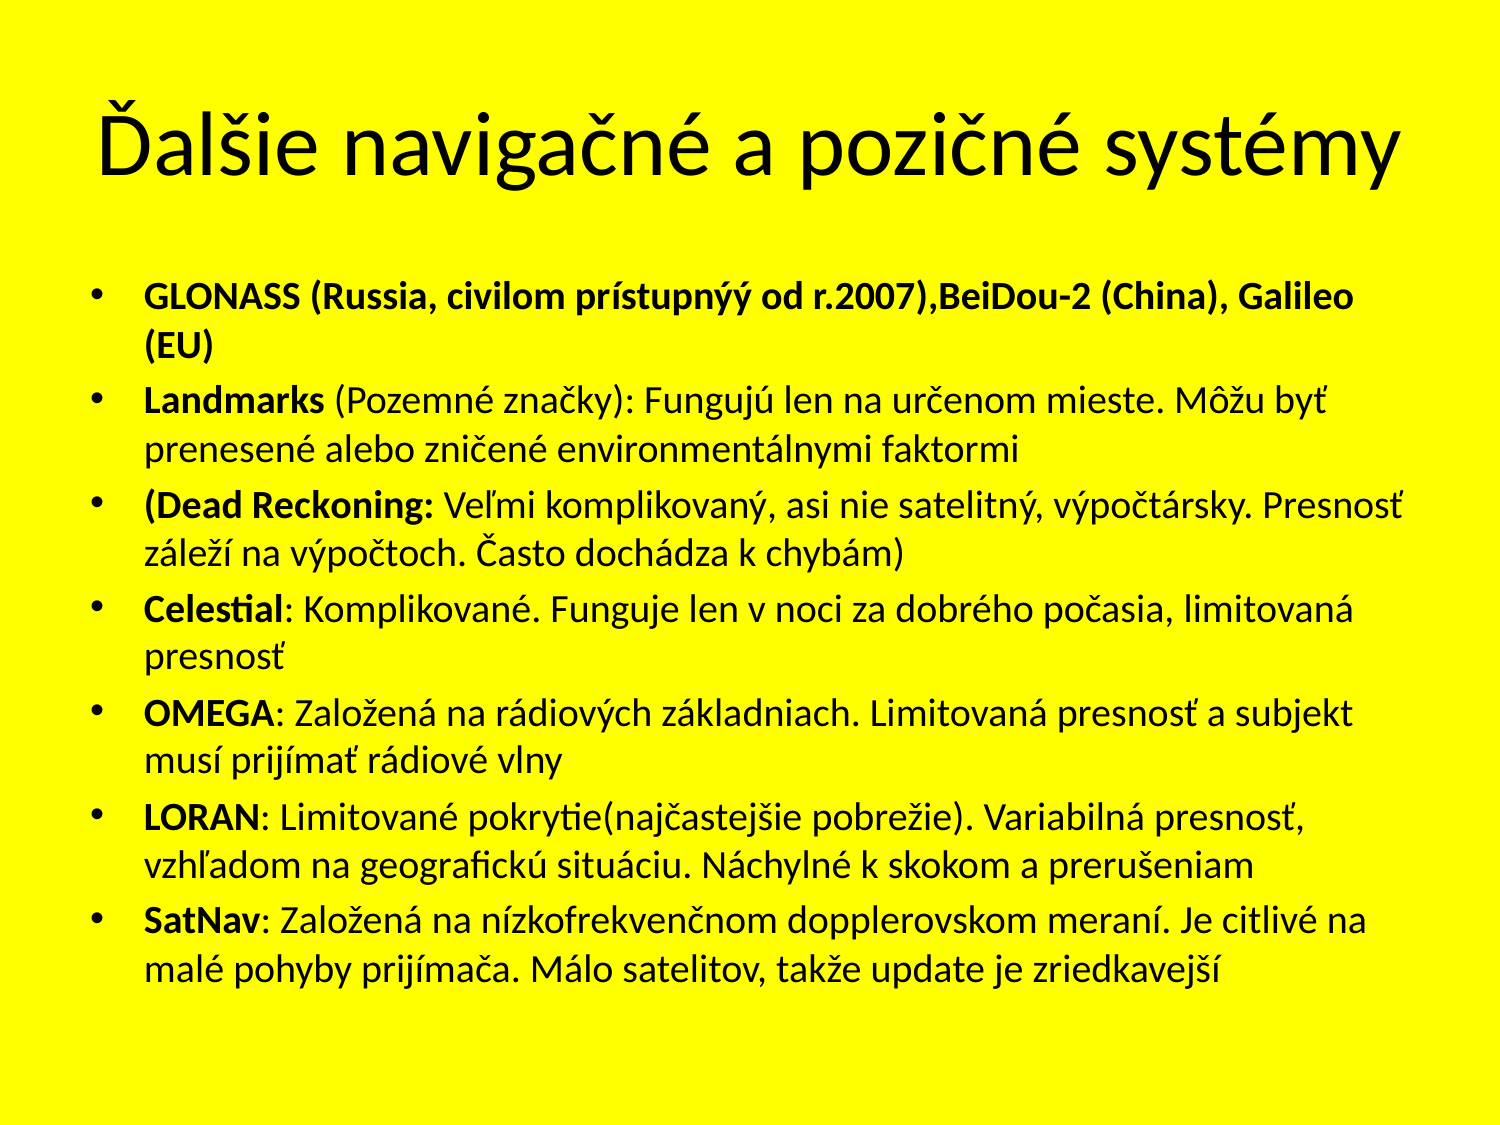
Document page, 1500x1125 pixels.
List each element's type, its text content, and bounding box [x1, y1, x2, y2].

list GLONASS (Russia, civilom prístupnýý od r.2007),BeiDou-2 (China), Galileo (EU) Landmarks (Pozemné značky): Fungujú len na určenom mieste. Môžu byť prenesené alebo zničené environmentálnymi faktormi (Dead Reckoning: Veľmi komplikovaný, asi nie satelitný, výpočtársky. Presnosť záleží na výpočtoch. Často dochádza k chybám) Celestial: Komplikované. Funguje len v noci za dobrého počasia, limitovaná presnosť OMEGA: Založená na rádiových základniach. Limitovaná presnosť a subjekt musí prijímať rádiové vlny LORAN: Limitované pokrytie(najčastejšie pobrežie). Variabilná presnosť, vzhľadom na geografickú situáciu. Náchylné k skokom a prerušeniam SatNav: Založená na nízkofrekvenčnom dopplerovskom meraní. Je citlivé na malé pohyby prijímača. Málo satelitov, takže update je zriedkavejší [75, 262, 1425, 1005]
title Ďalšie navigačné a pozičné systémy [75, 45, 1425, 233]
